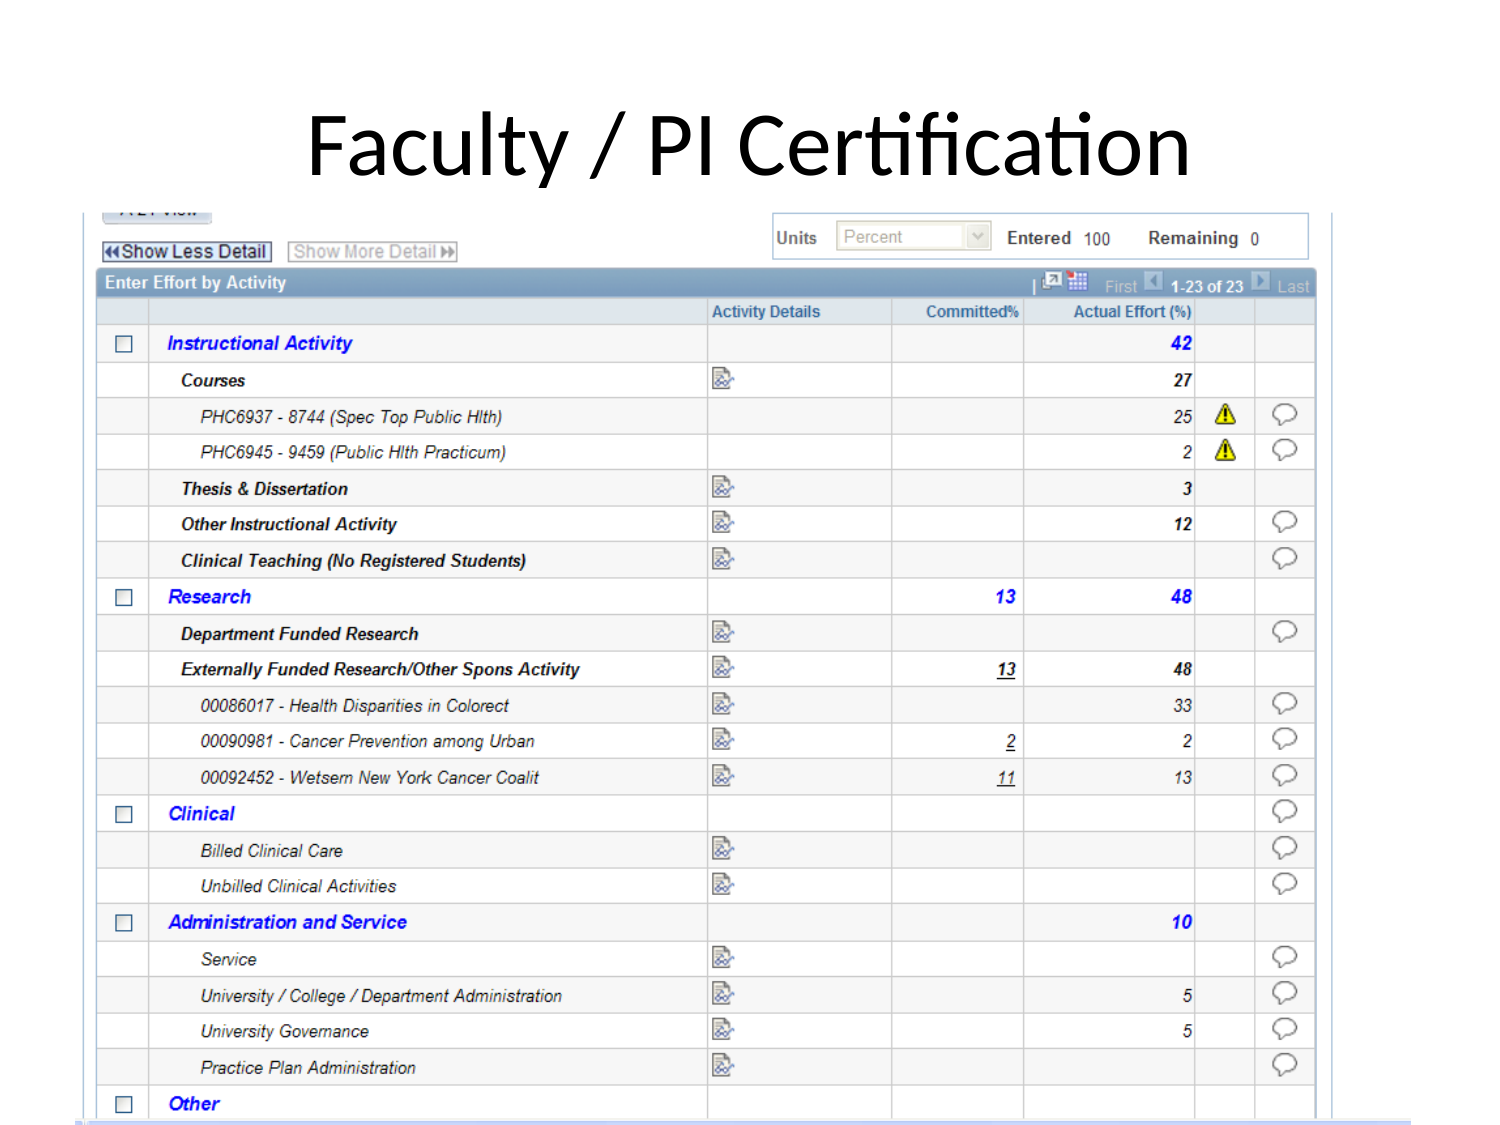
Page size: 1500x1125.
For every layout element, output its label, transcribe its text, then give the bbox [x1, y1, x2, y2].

title Faculty / PI Certification [75, 45, 1425, 233]
picture [74, 188, 1412, 1125]
